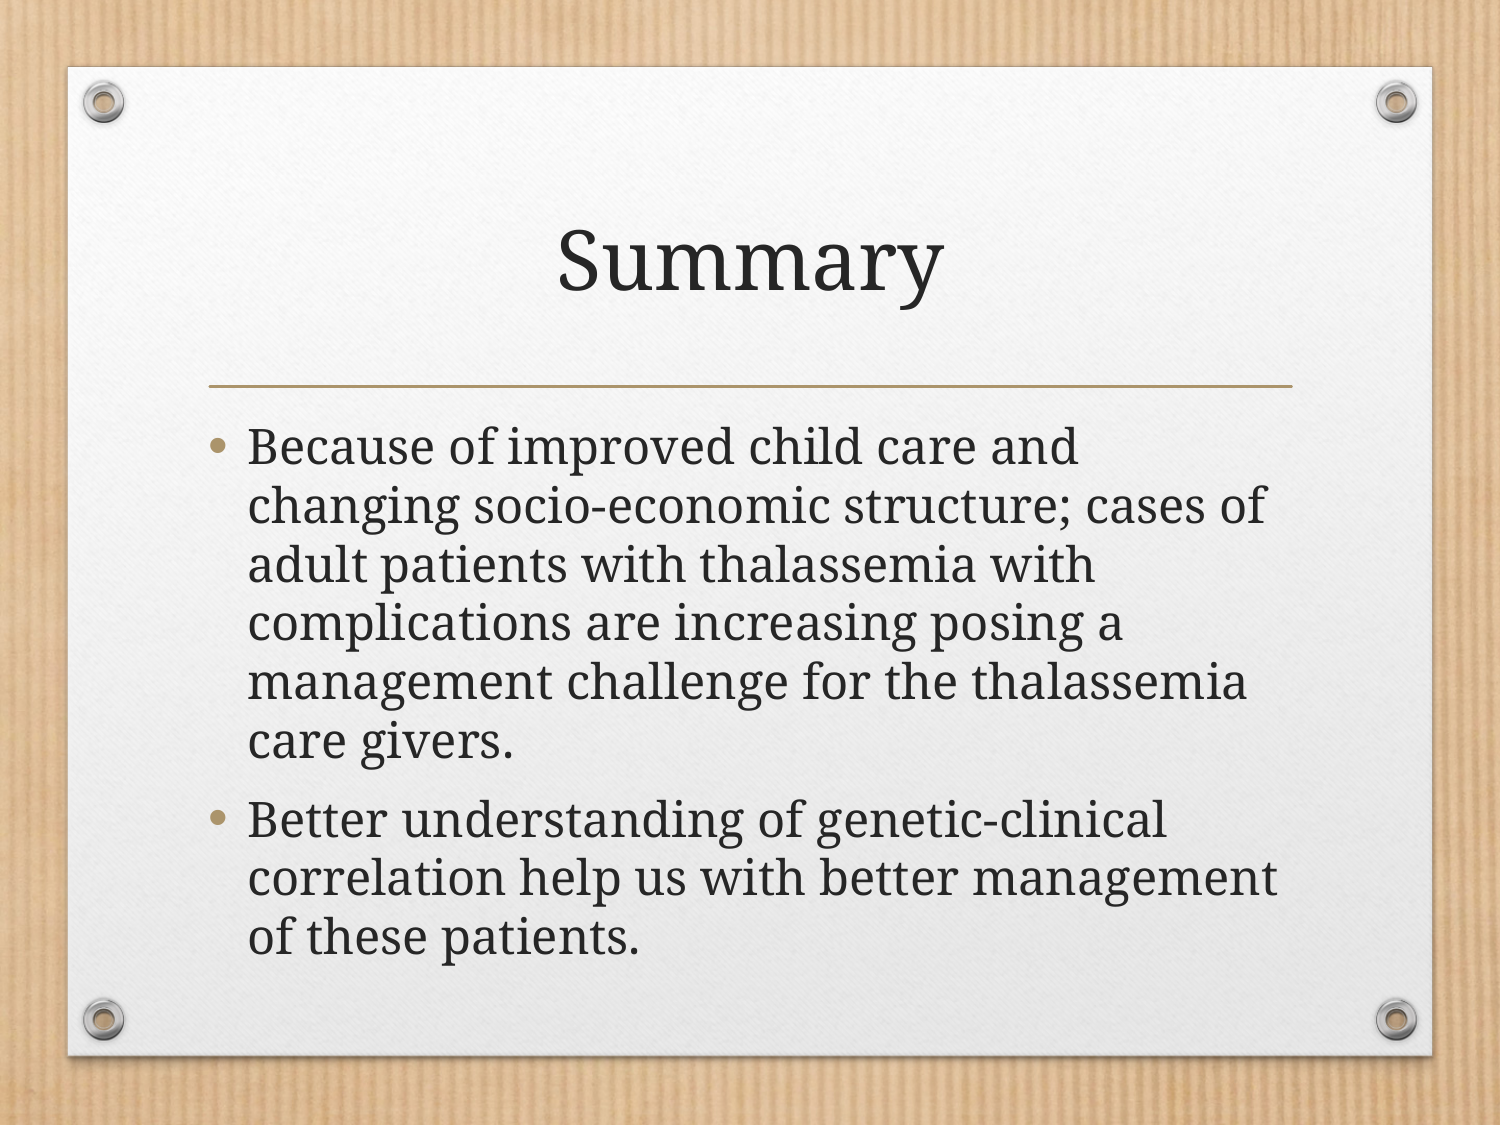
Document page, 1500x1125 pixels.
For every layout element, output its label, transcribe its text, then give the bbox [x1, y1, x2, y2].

list Because of improved child care and changing socio-economic structure; cases of adult patients with thalassemia with complications are increasing posing a management challenge for the thalassemia care givers. Better understanding of genetic-clinical correlation help us with better management of these patients. [193, 408, 1309, 974]
picture [0, 0, 1500, 1125]
title Summary [193, 150, 1309, 365]
